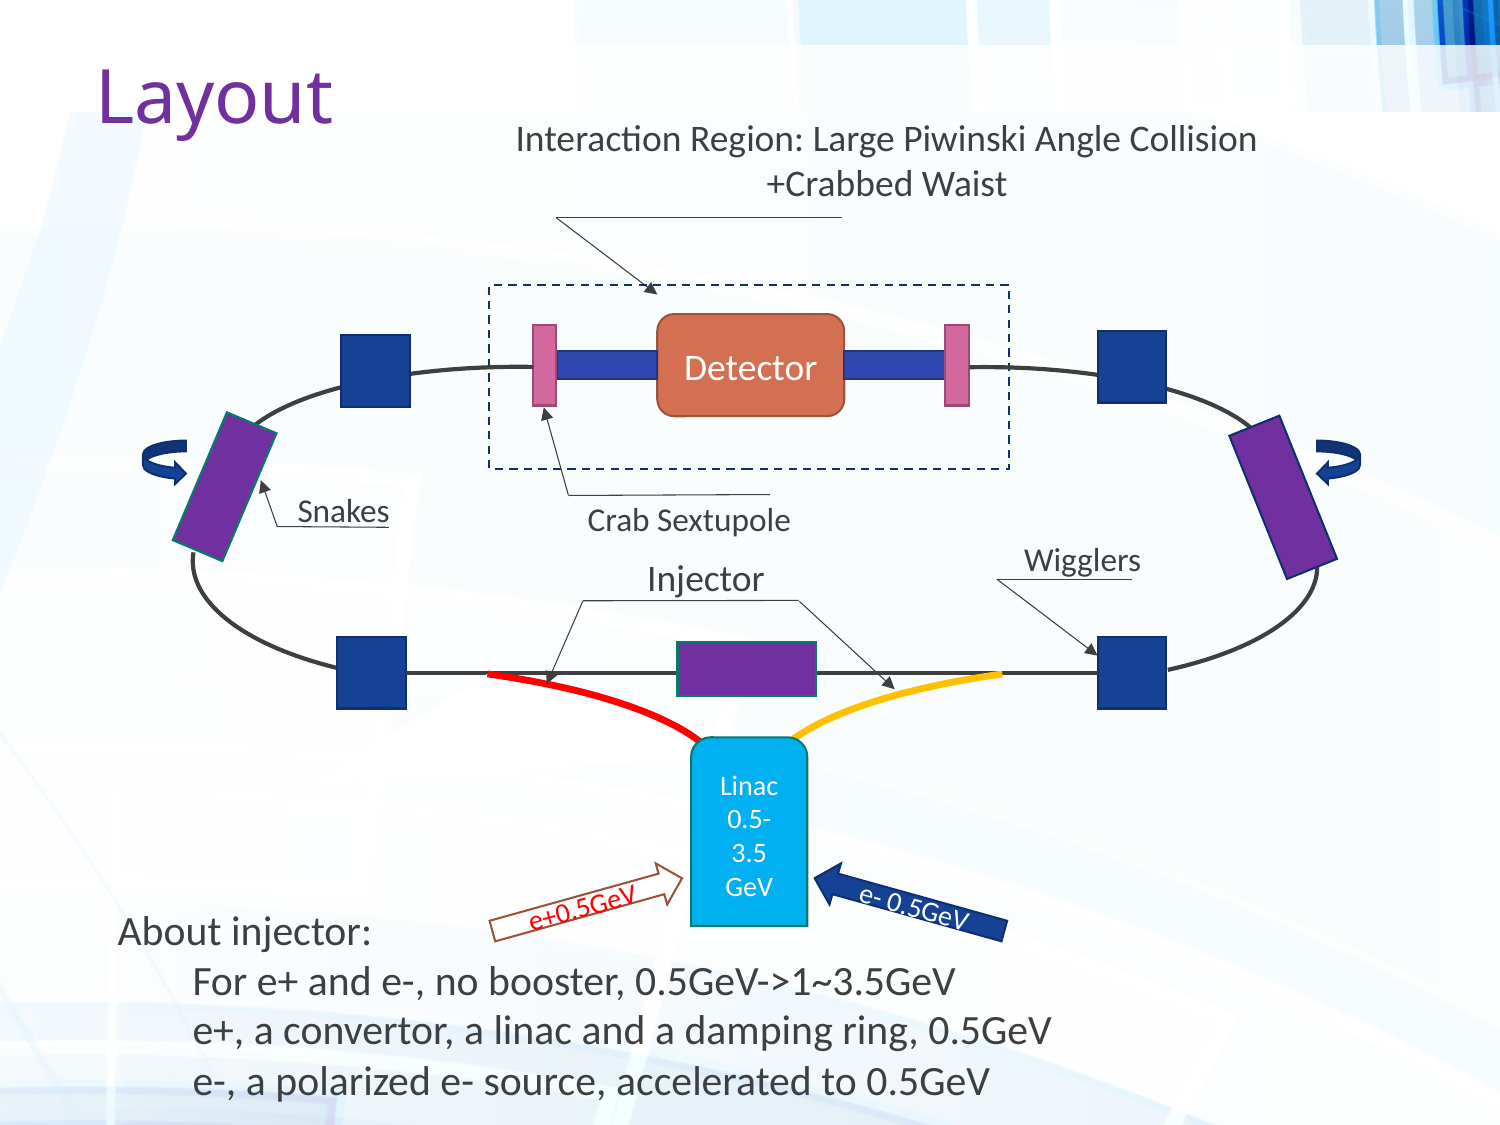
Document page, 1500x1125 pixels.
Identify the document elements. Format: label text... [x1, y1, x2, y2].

text_box [795, 673, 1181, 786]
text_box Injector [632, 547, 780, 600]
text_box [192, 552, 478, 669]
text_box [1228, 414, 1339, 581]
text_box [996, 580, 1098, 656]
text_box [308, 673, 698, 786]
text_box [1098, 559, 1318, 671]
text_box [543, 407, 569, 495]
text_box [336, 636, 407, 710]
text_box Crab Sextupole [573, 490, 807, 546]
text_box [141, 439, 188, 487]
text_box [676, 673, 817, 697]
text_box About injector: For e+ and e-, no booster, 0.5GeV->1~3.5GeV e+, a convertor, a linac and a damping ring, 0.5GeV e-, a polarized e- source, accelerated to 0.5GeV [102, 895, 1157, 1111]
picture [0, 0, 1500, 45]
text_box [969, 366, 1250, 462]
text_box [799, 601, 895, 690]
text_box Linac 0.5-3.5 GeV [690, 735, 809, 895]
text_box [260, 480, 278, 526]
text_box e+0.5GeV [488, 861, 684, 943]
text_box Wigglers [1009, 531, 1157, 586]
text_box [556, 219, 658, 295]
text_box [340, 334, 411, 408]
text_box [1097, 330, 1167, 404]
text_box [1097, 636, 1167, 710]
title Layout [80, 46, 1478, 148]
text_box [546, 601, 583, 685]
text_box [1315, 439, 1362, 487]
text_box Injector [632, 601, 780, 607]
text_box e- 0.5GeV [813, 861, 1009, 943]
text_box [676, 641, 799, 672]
text_box [171, 410, 278, 553]
text_box [488, 284, 1010, 470]
text_box Snakes [282, 481, 405, 536]
text_box Interaction Region: Large Piwinski Angle Collision +Crabbed Waist [500, 148, 1274, 212]
text_box [256, 366, 534, 462]
